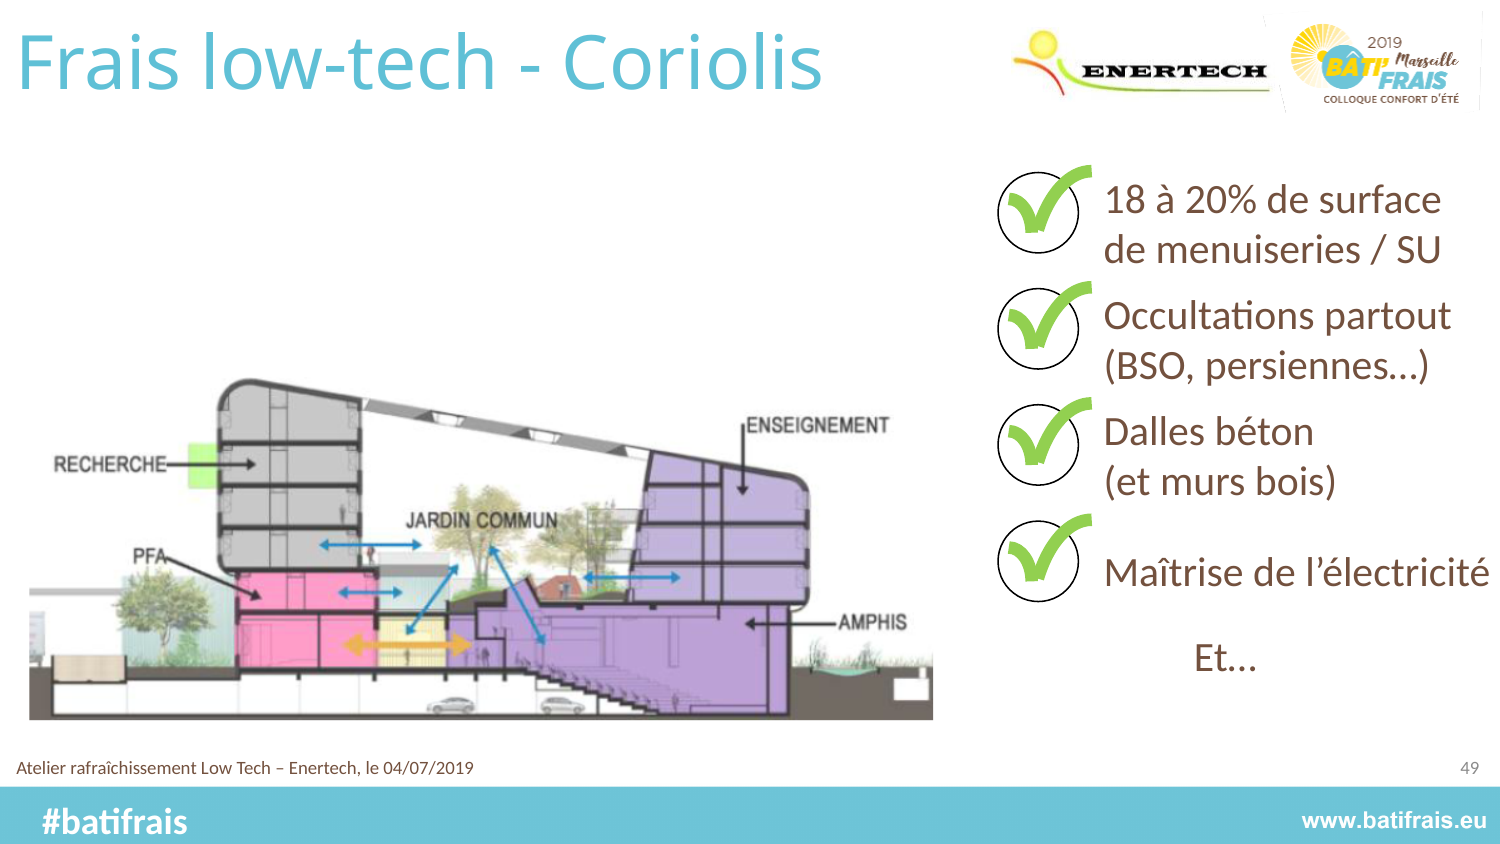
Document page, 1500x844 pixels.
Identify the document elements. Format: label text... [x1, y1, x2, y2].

picture [29, 369, 934, 735]
text_box 18 à 20% de surface de menuiseries / SU [1092, 164, 1480, 279]
picture [1011, 11, 1500, 113]
text_box Et… [1179, 622, 1323, 687]
slide_number 49 [1410, 744, 1495, 790]
title Frais low-tech - Coriolis [0, 0, 998, 113]
picture [0, 783, 1500, 844]
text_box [997, 403, 1092, 519]
text_box Dalles béton (et murs bois) [1092, 396, 1480, 512]
text_box Maîtrise de l’électricité [1092, 537, 1500, 603]
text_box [997, 519, 1092, 635]
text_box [997, 287, 1092, 403]
text_box Occultations partout (BSO, persiennes…) [1092, 280, 1480, 395]
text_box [997, 171, 1092, 287]
